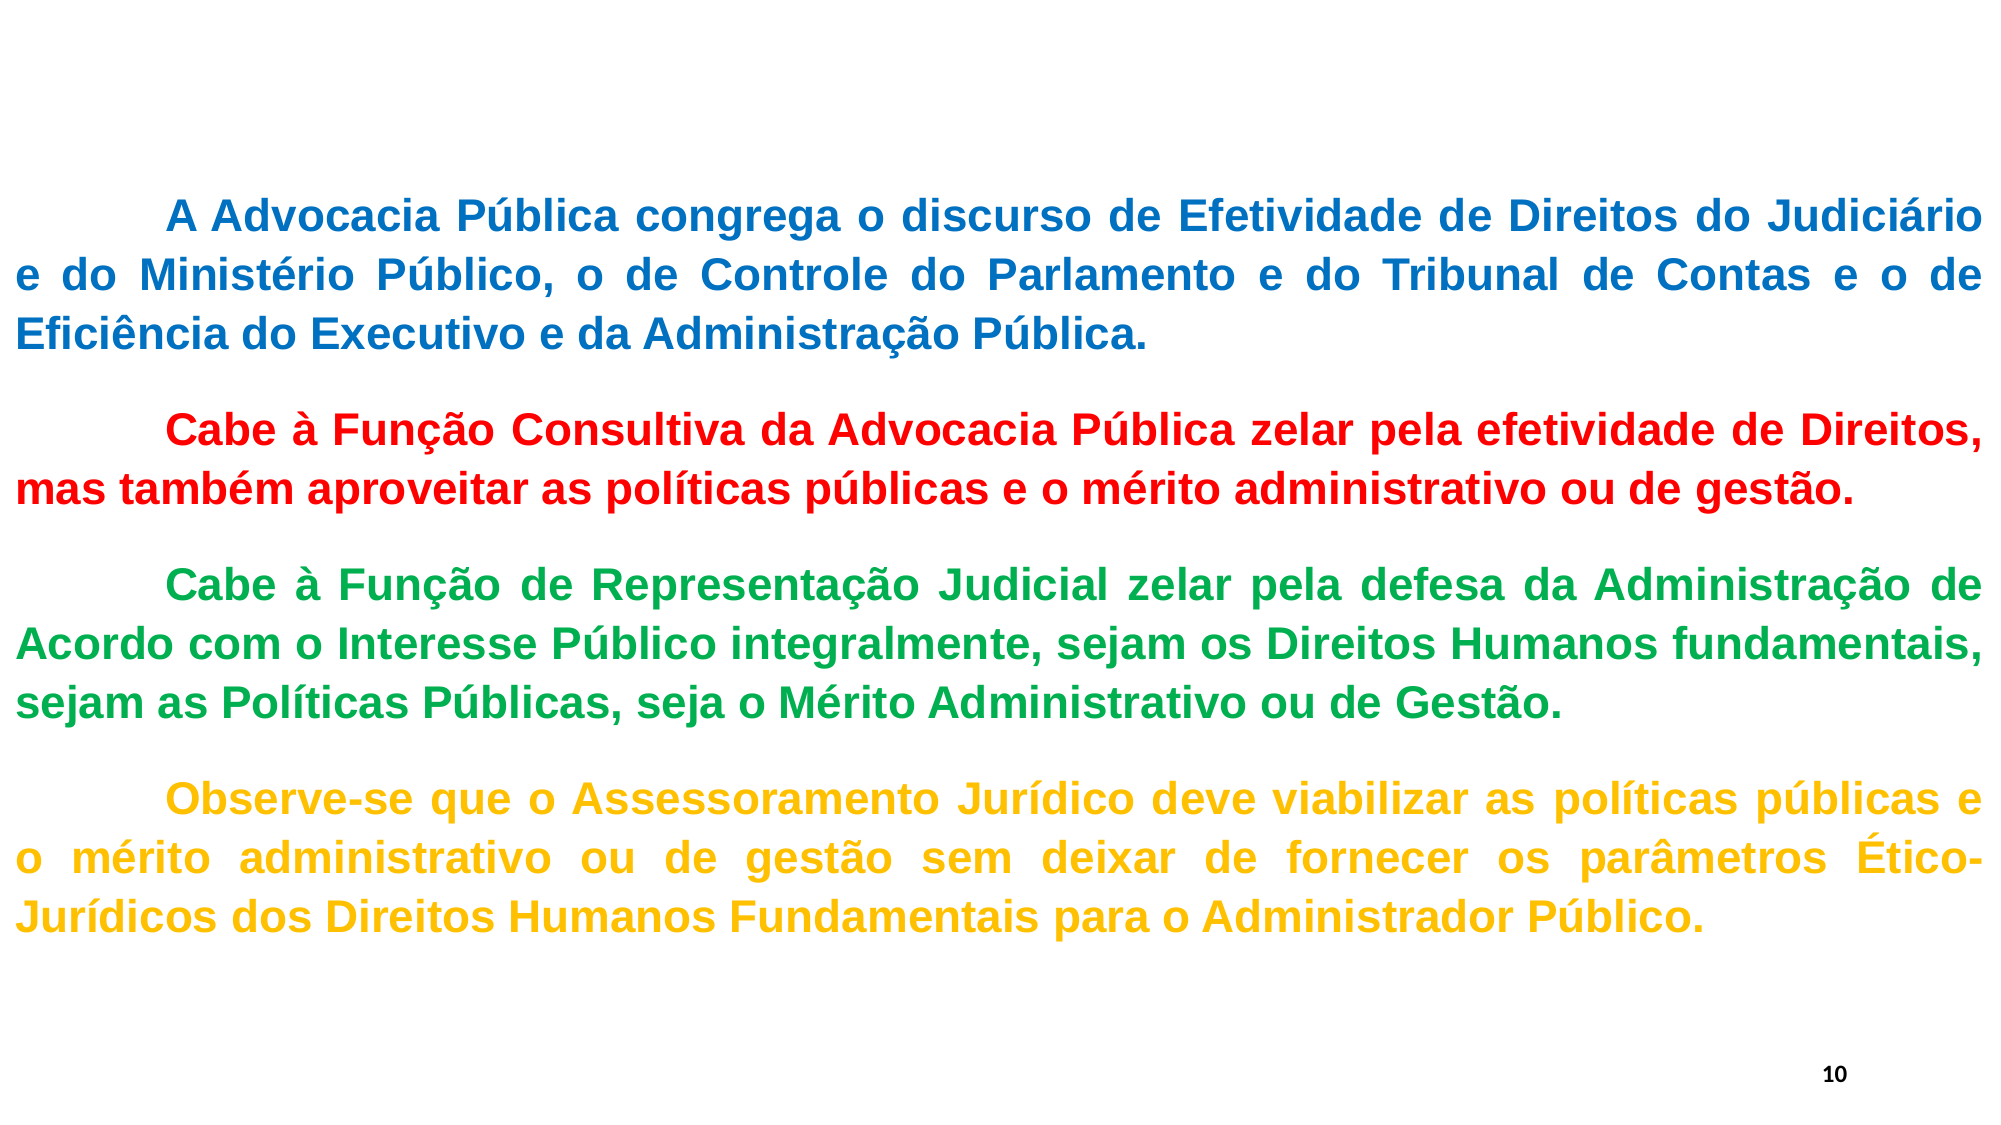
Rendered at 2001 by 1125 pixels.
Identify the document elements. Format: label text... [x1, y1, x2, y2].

list A Advocacia Pública congrega o discurso de Efetividade de Direitos do Judiciário e do Ministério Público, o de Controle do Parlamento e do Tribunal de Contas e o de Eficiência do Executivo e da Administração Pública. Cabe à Função Consultiva da Advocacia Pública zelar pela efetividade de Direitos, mas também aproveitar as políticas públicas e o mérito administrativo ou de gestão. Cabe à Função de Representação Judicial zelar pela defesa da Administração de Acordo com o Interesse Público integralmente, sejam os Direitos Humanos fundamentais, sejam as Políticas Públicas, seja o Mérito Administrativo ou de Gestão. Observe-se que o Assessoramento Jurídico deve viabilizar as políticas públicas e o mérito administrativo ou de gestão sem deixar de fornecer os parâmetros Ético-Jurídicos dos Direitos Humanos Fundamentais para o Administrador Público. [0, 0, 2000, 1125]
slide_number 10 [1412, 1042, 1863, 1103]
